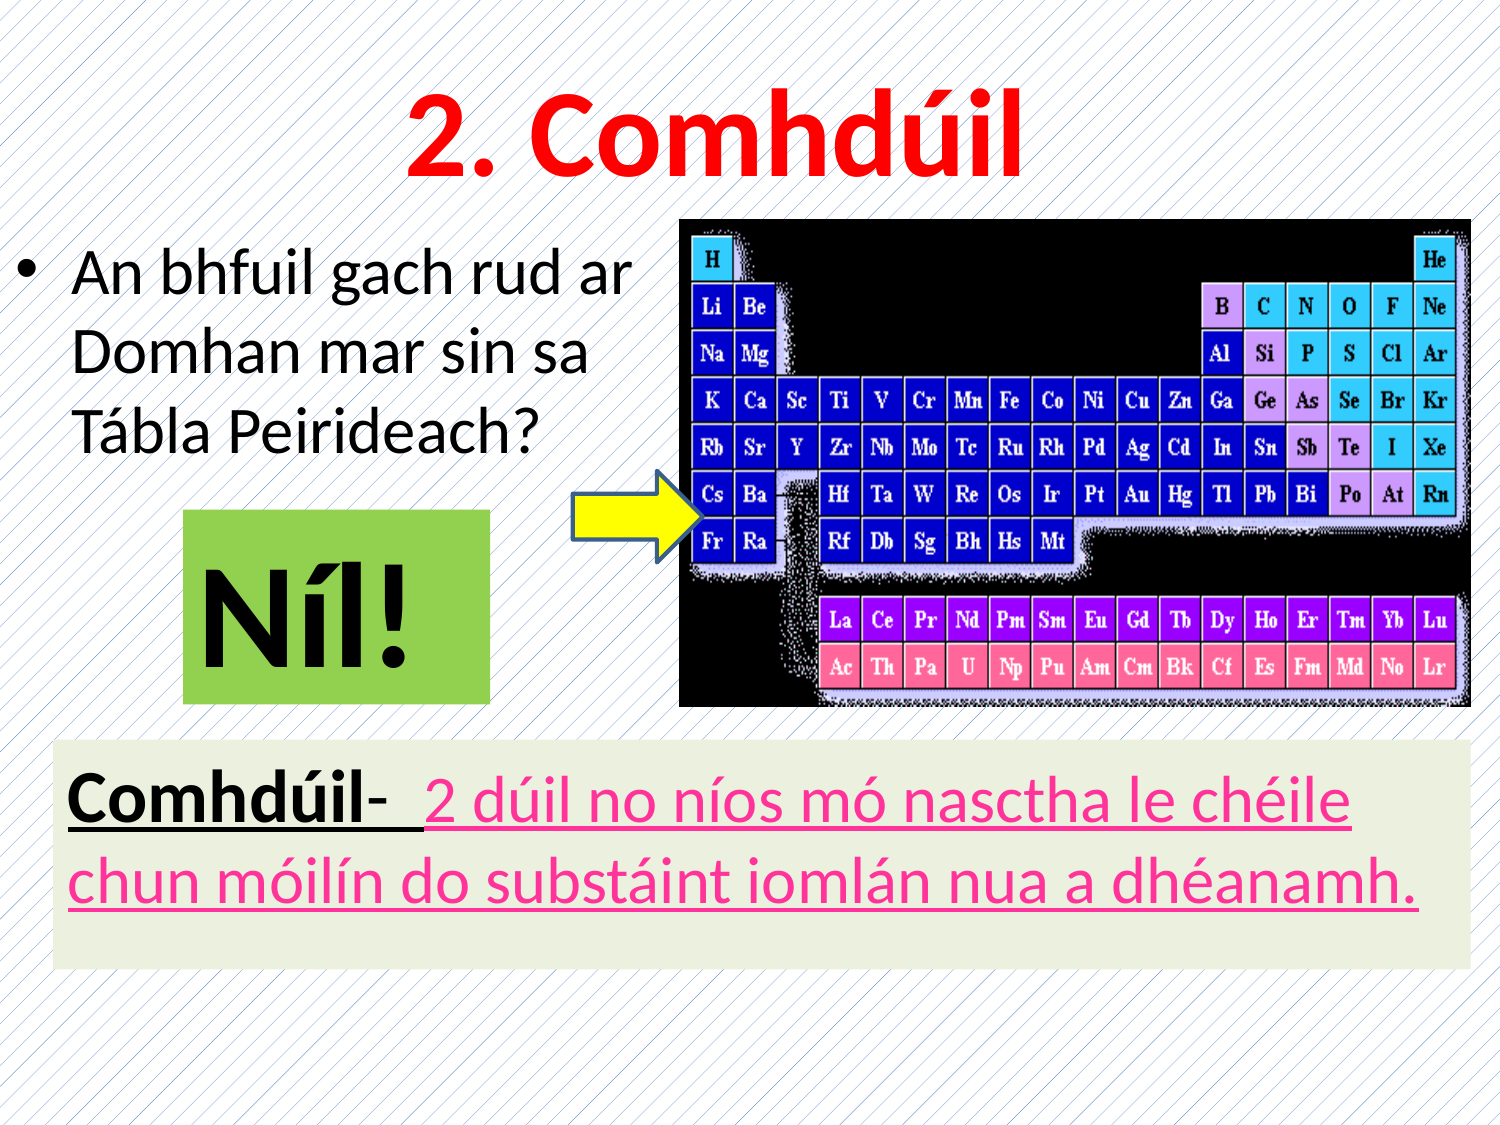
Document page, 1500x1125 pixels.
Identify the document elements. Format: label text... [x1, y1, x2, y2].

text_box Níl! [183, 509, 491, 705]
text_box Comhdúil- 2 dúil no níos mó nasctha le chéile chun móilín do substáint iomlán nua a dhéanamh. [53, 739, 1471, 970]
title 2. Comhdúil [41, 32, 1392, 220]
text_box [570, 468, 673, 565]
picture [678, 219, 1471, 707]
list An bhfuil gach rud ar Domhan mar sin sa Tábla Peirideach? [0, 219, 650, 575]
